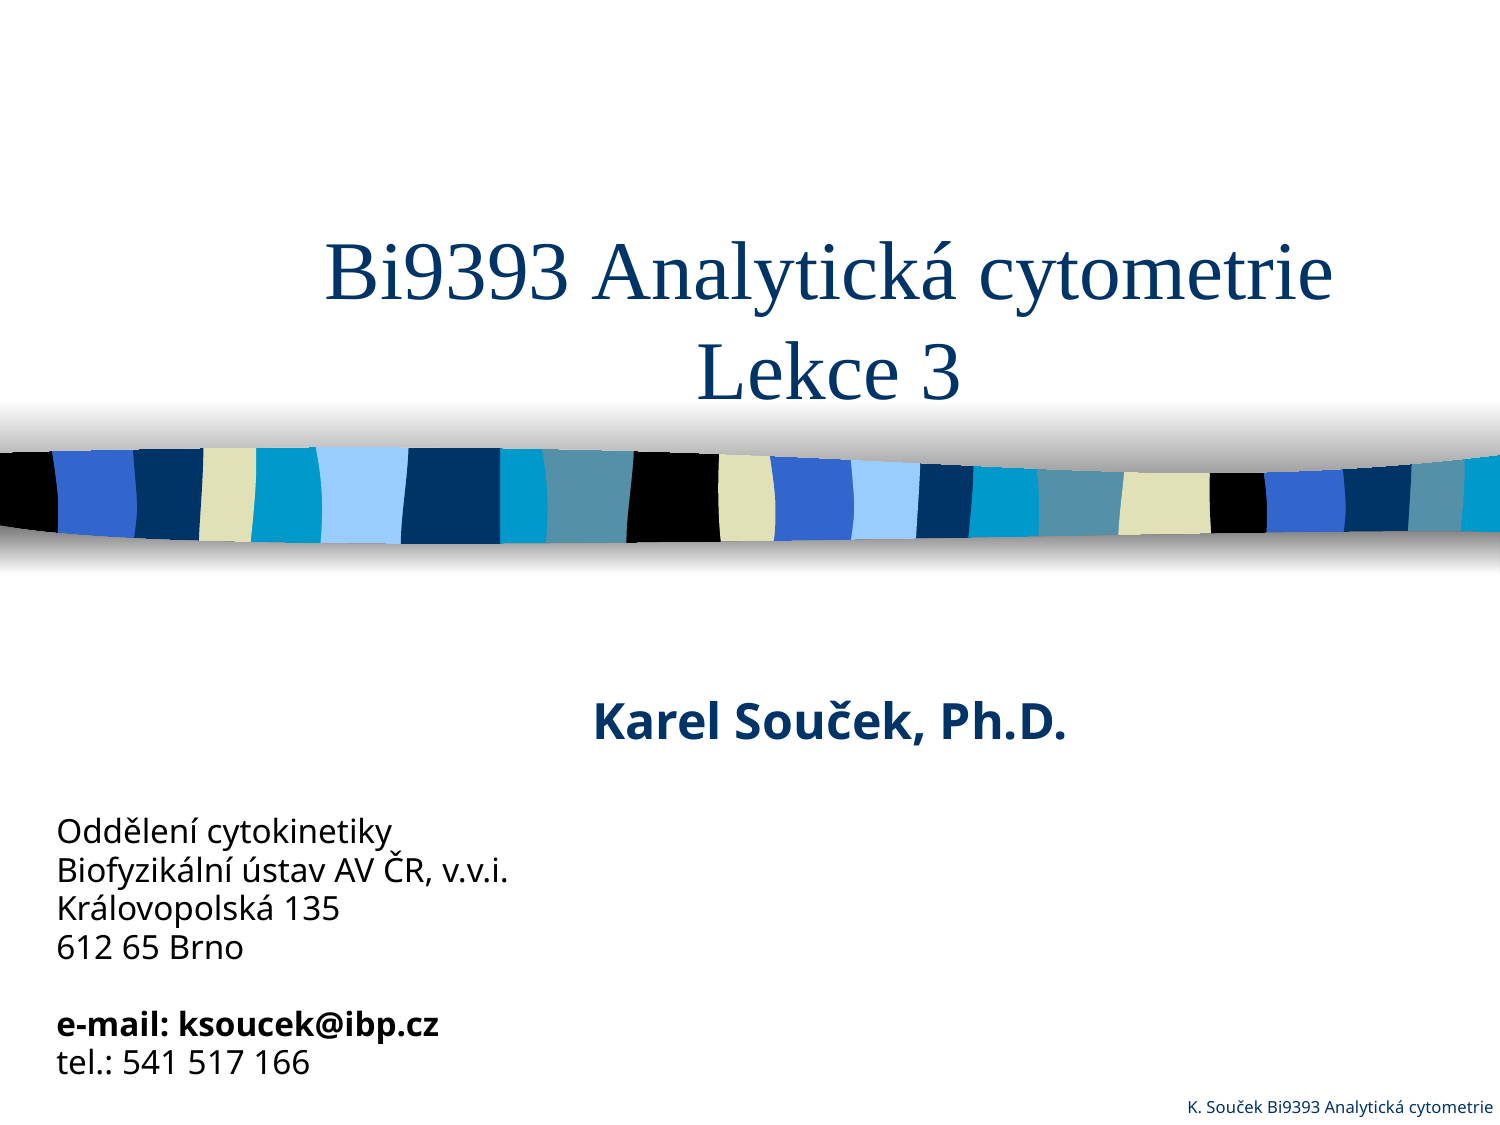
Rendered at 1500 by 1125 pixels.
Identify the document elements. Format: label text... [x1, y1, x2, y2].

subtitle Oddělení cytokinetiky Biofyzikální ústav AV ČR, v.v.i. Královopolská 135 612 65 Brno e-mail: ksoucek@ibp.cz tel.: 541 517 166 [41, 810, 538, 1118]
text_box K. Souček Bi9393 Analytická cytometrie [1172, 1089, 1500, 1125]
title Bi9393 Analytická cytometrie Lekce 3 [192, 224, 1468, 408]
text_box Karel Souček, Ph.D. [192, 628, 1468, 811]
